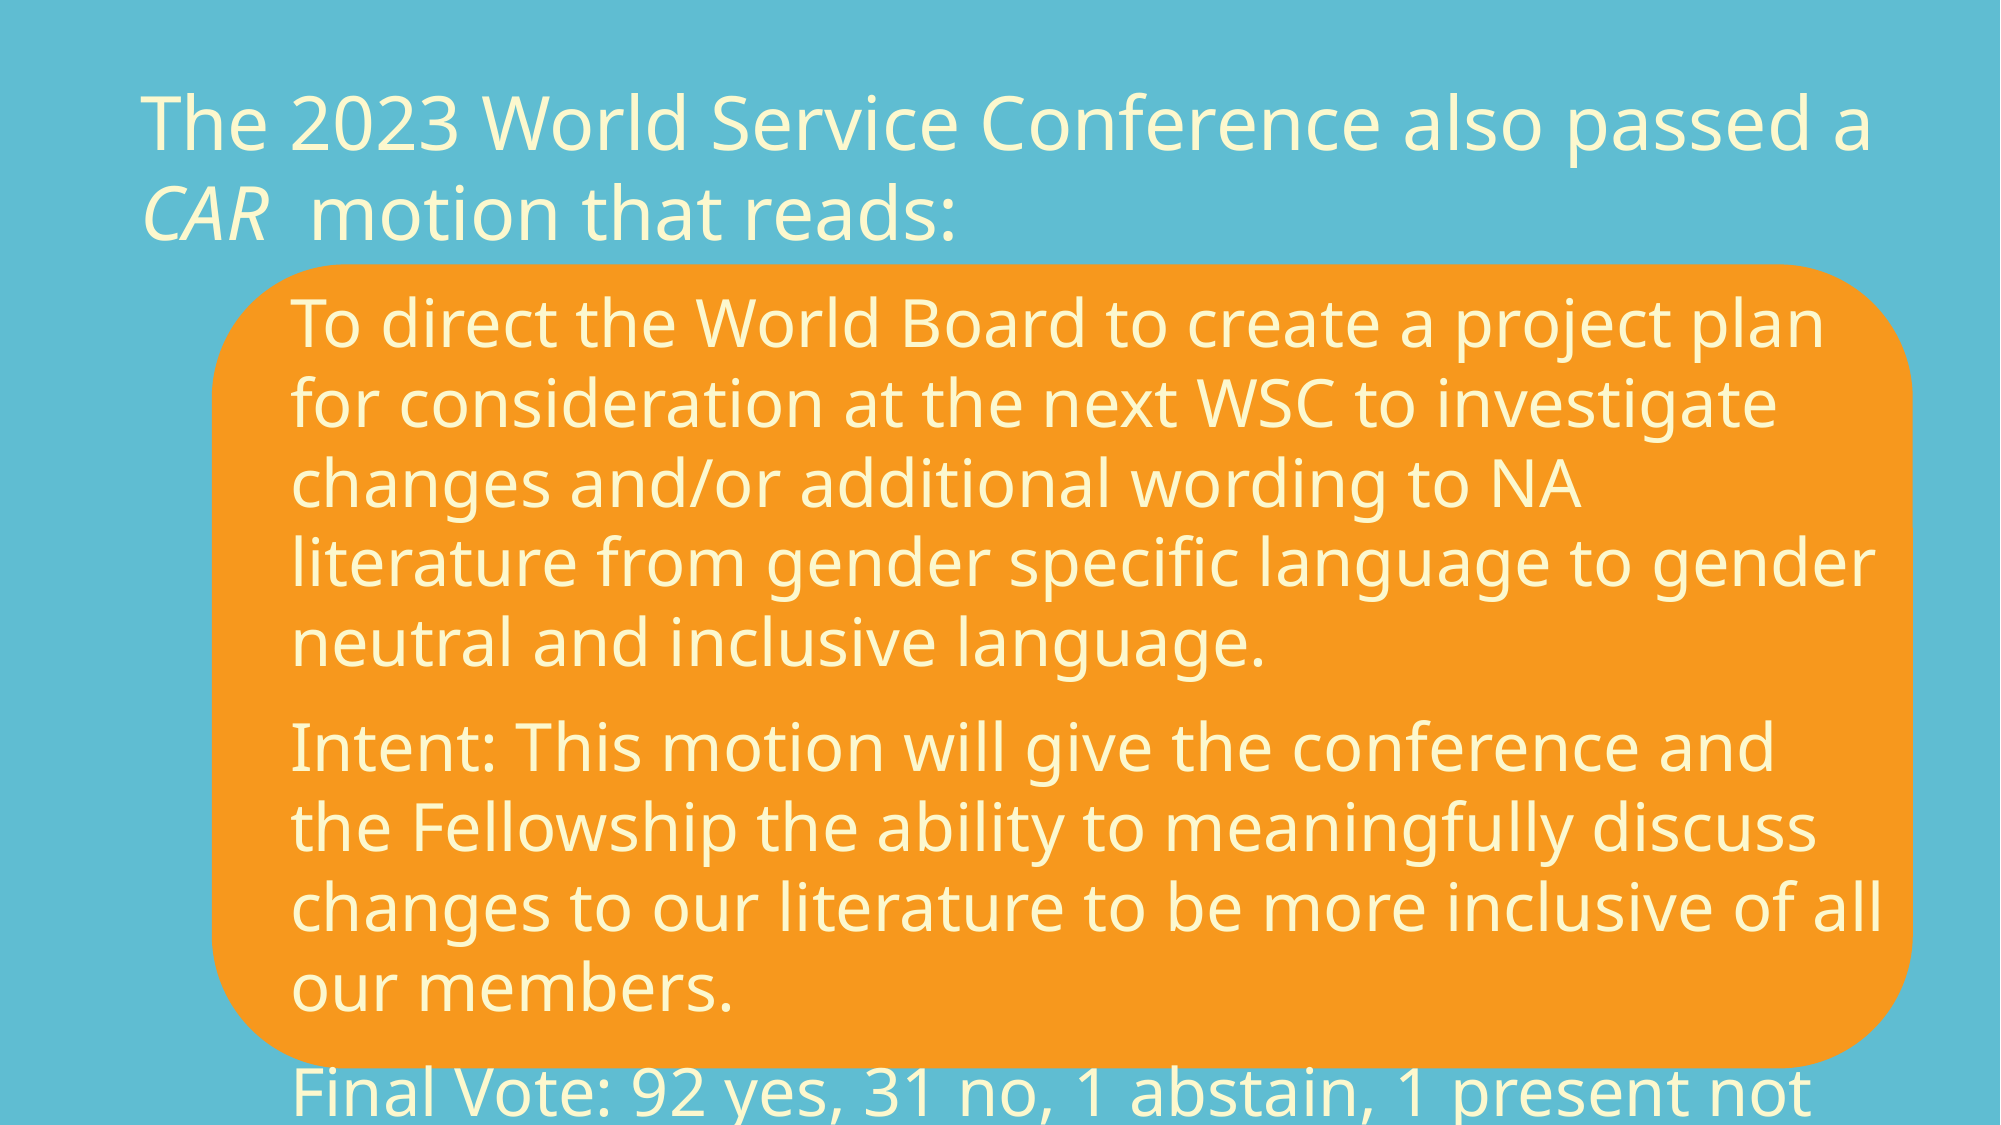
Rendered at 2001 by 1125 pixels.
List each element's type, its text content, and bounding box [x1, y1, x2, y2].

text_box [1902, 343, 1914, 990]
text_box The 2023 World Service Conference also passed a CAR motion that reads: To direct the World Board to create a project plan for consideration at the next WSC to investigate changes and/or additional wording to NA literature from gender specific language to gender neutral and inclusive language. Intent: This motion will give the conference and the Fellowship the ability to meaningfully discuss changes to our literature to be more inclusive of all our members. Final Vote: 92 yes, 31 no, 1 abstain, 1 present not voting 74% Strong Support [125, 68, 1902, 1125]
